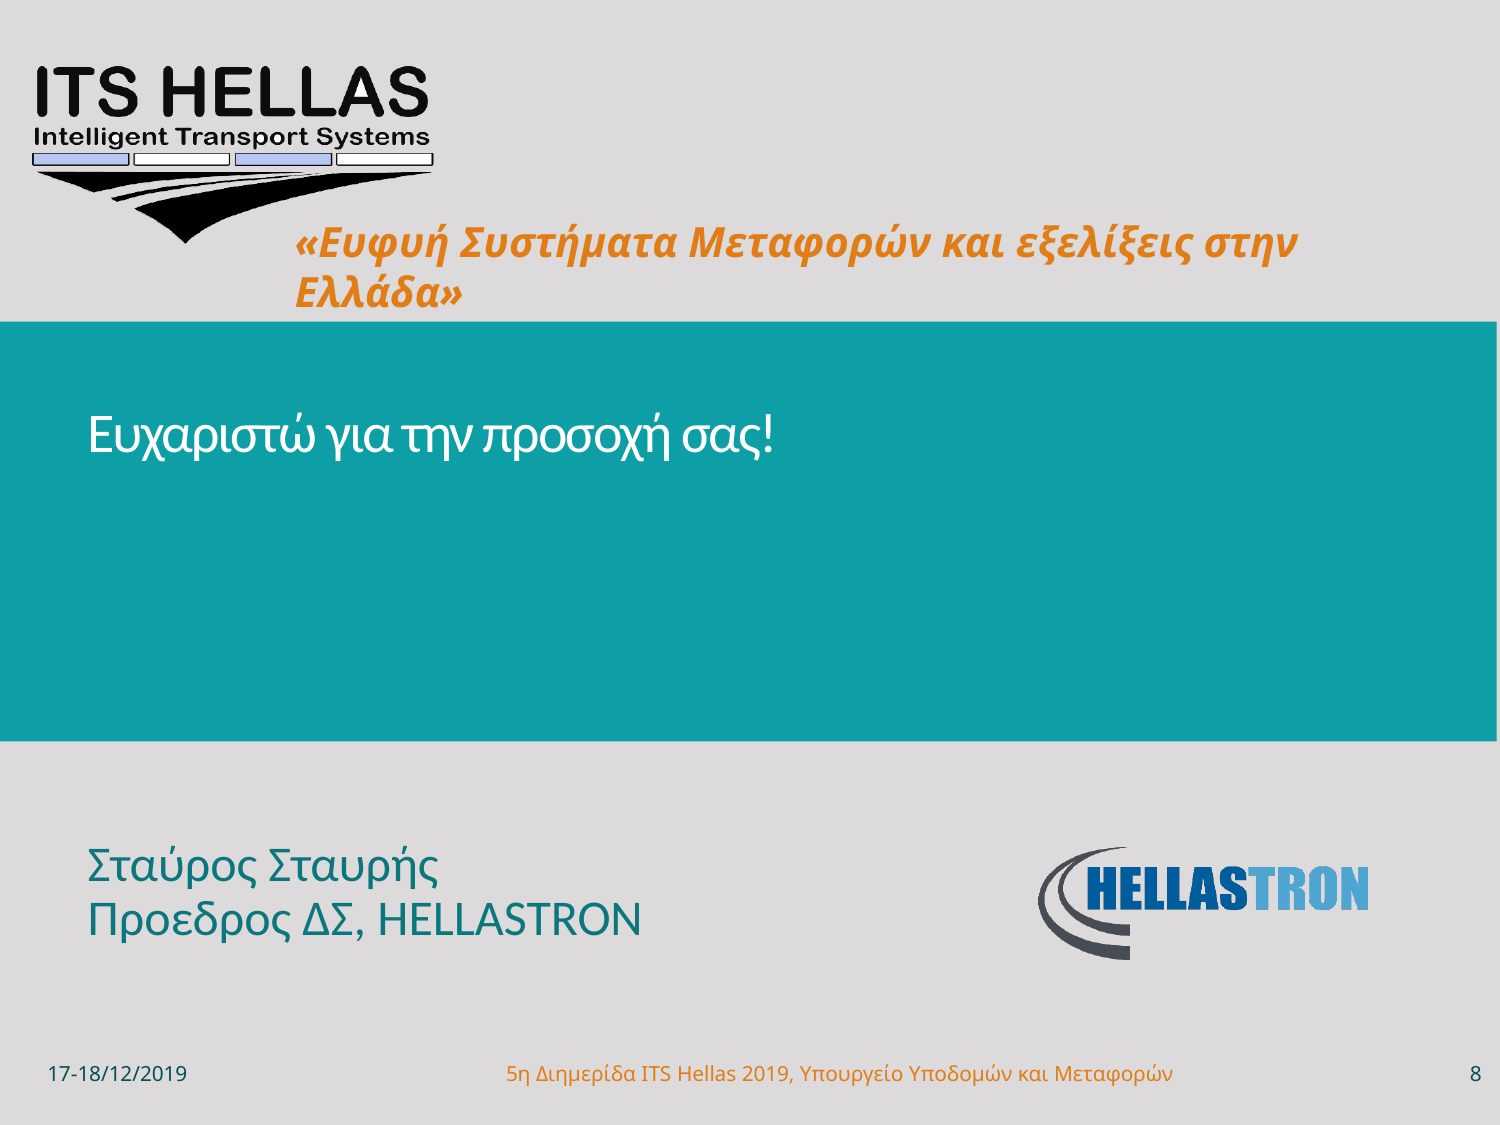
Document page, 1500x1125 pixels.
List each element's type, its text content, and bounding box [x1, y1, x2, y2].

list Σταύρος Σταυρής Προεδρος ΔΣ, HELLASTRON [72, 772, 846, 1012]
picture [32, 66, 434, 244]
footer 5η Διημερίδα ITS Hellas 2019, Υπουργείο Υποδομών και Μεταφορών [476, 1042, 1204, 1103]
slide_number 17 [1308, 1042, 1497, 1103]
title Ευχαριστώ για την προσοχή σας! [72, 394, 1073, 669]
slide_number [32, 1042, 370, 1103]
picture [1038, 847, 1369, 961]
